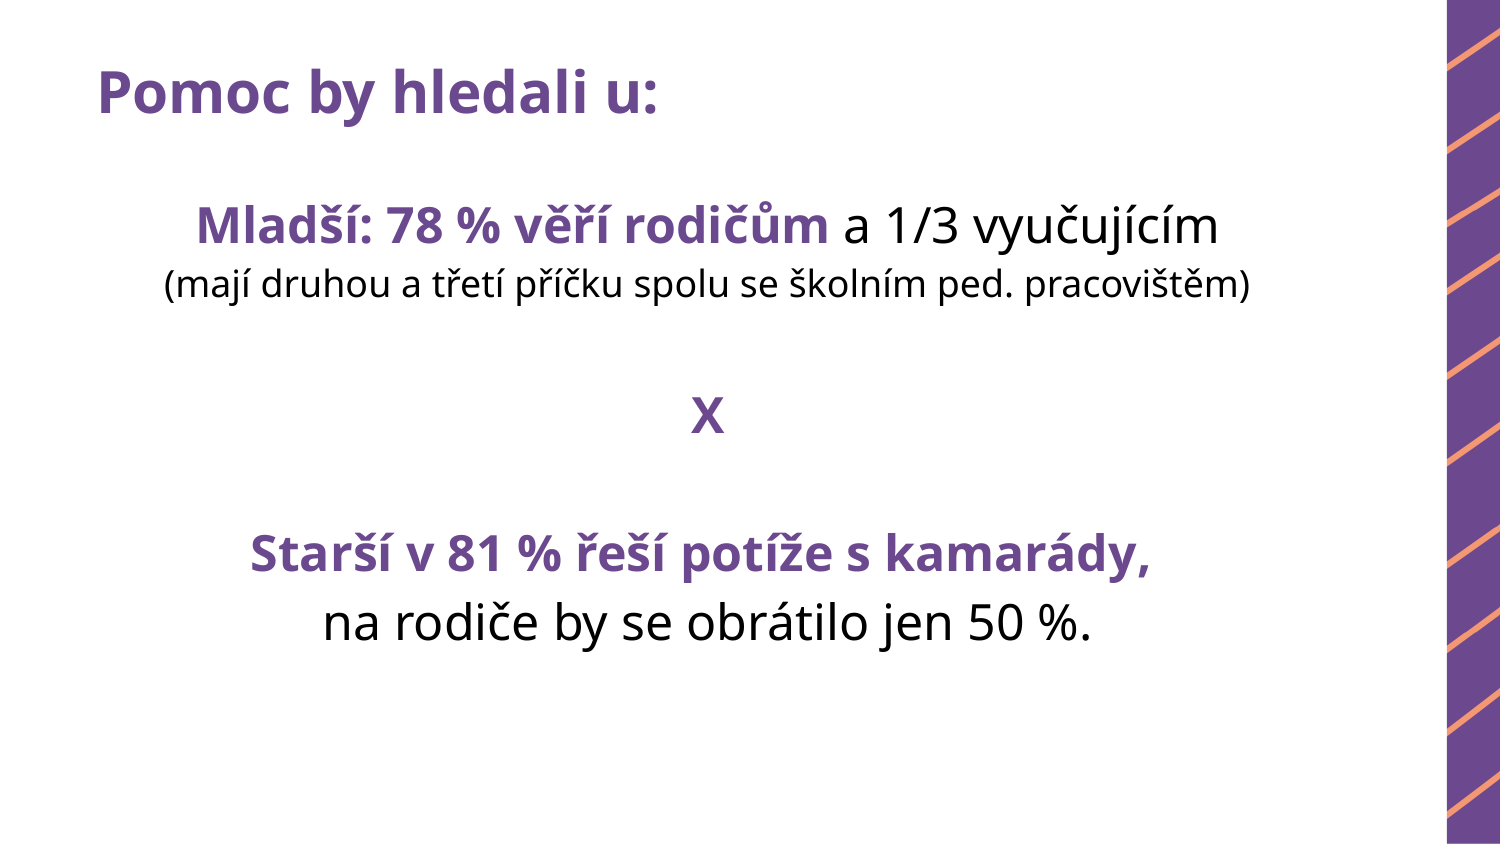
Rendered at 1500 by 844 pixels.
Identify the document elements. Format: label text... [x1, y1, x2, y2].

list Mladší: 78 % věří rodičům a 1/3 vyučujícím (mají druhou a třetí příčku spolu se školním ped. pracovištěm) X Starší v 81 % řeší potíže s kamarády, na rodiče by se obrátilo jen 50 %. [81, 185, 1335, 813]
picture [1446, 0, 1500, 844]
title Pomoc by hledali u: [81, 54, 1449, 185]
